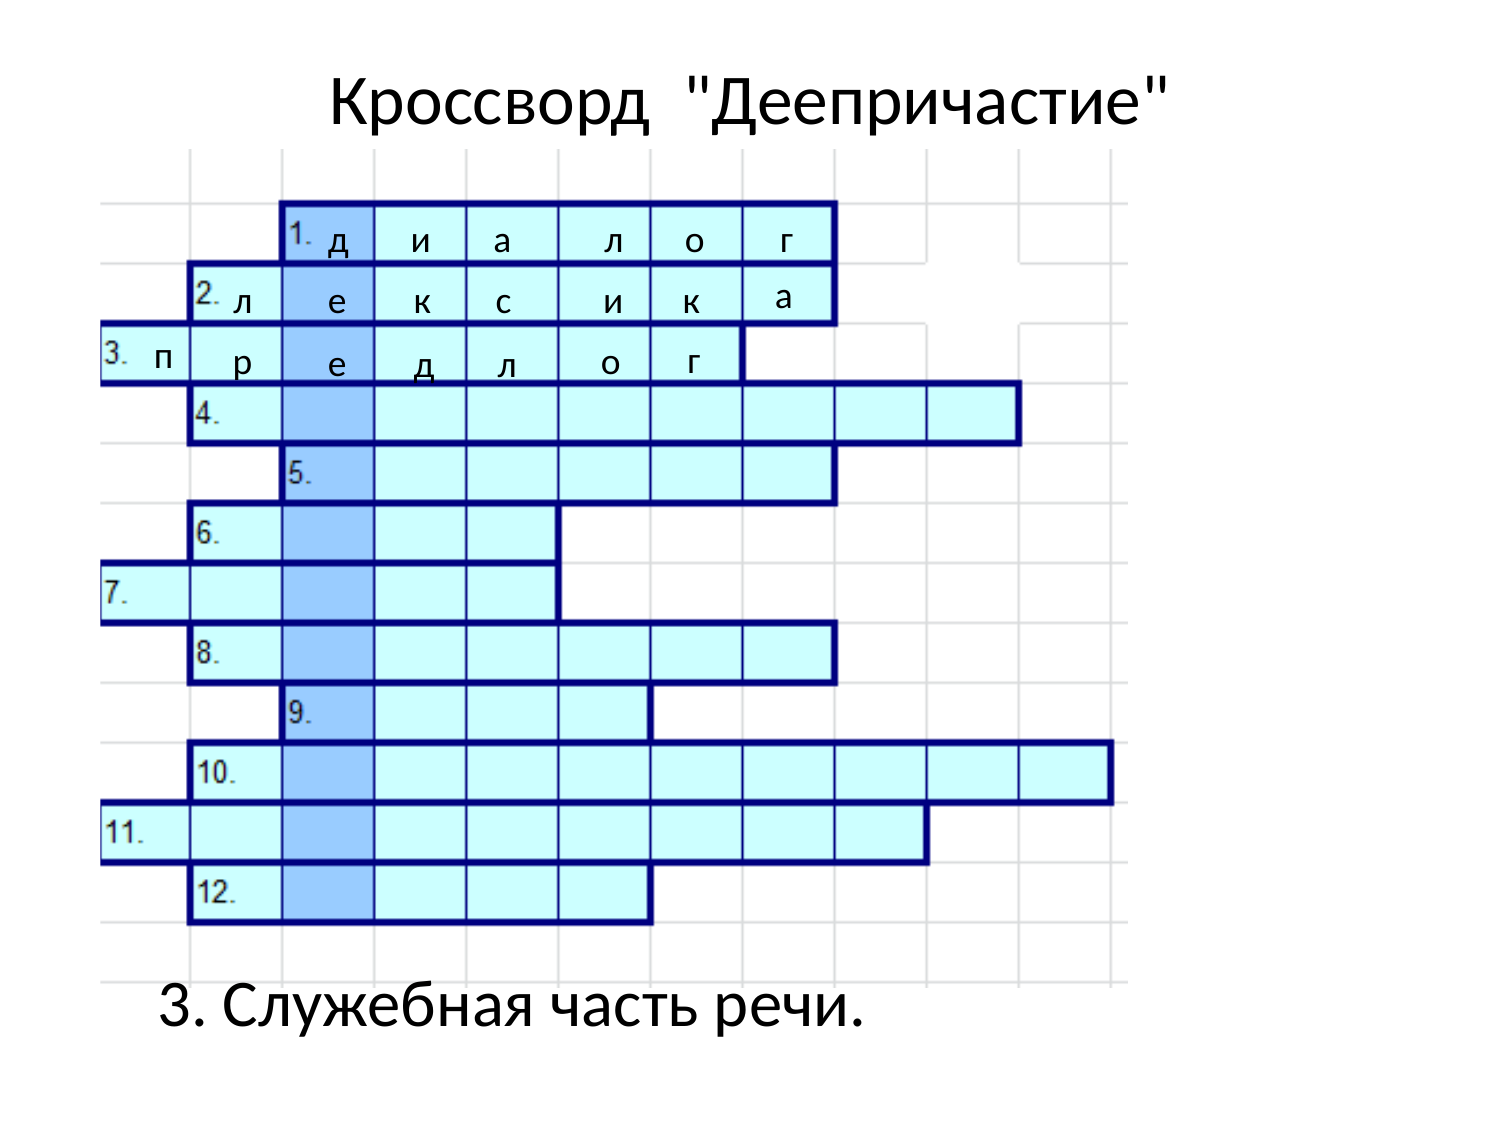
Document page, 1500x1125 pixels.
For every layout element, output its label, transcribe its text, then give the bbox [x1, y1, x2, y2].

text_box 3. Служебная часть речи. [142, 996, 882, 1047]
picture [100, 148, 1129, 989]
title Кроссворд "Деепричастие" [75, 45, 1425, 233]
